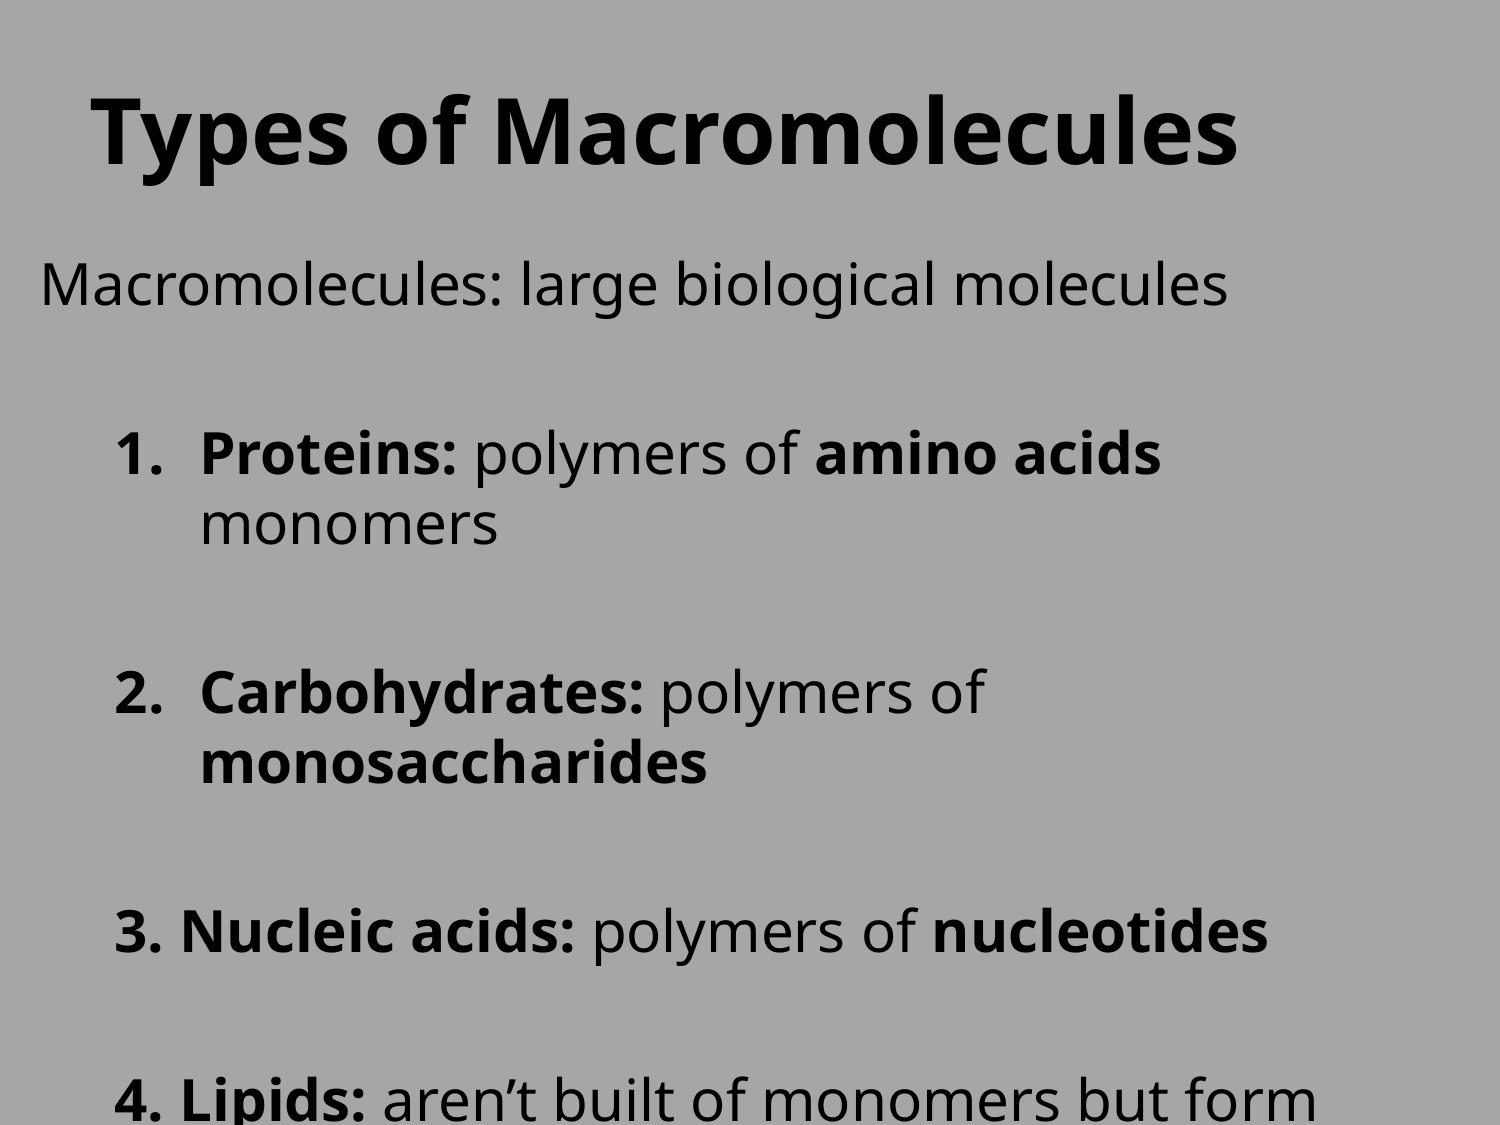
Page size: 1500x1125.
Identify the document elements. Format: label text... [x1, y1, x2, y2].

text_box Types of Macromolecules [74, 33, 1425, 222]
text_box Macromolecules: large biological molecules Proteins: polymers of amino acids monomers Carbohydrates: polymers of monosaccharides 3. Nucleic acids: polymers of nucleotides 4. Lipids: aren’t built of monomers but form large complexes considered macromolecules [24, 239, 1471, 1082]
